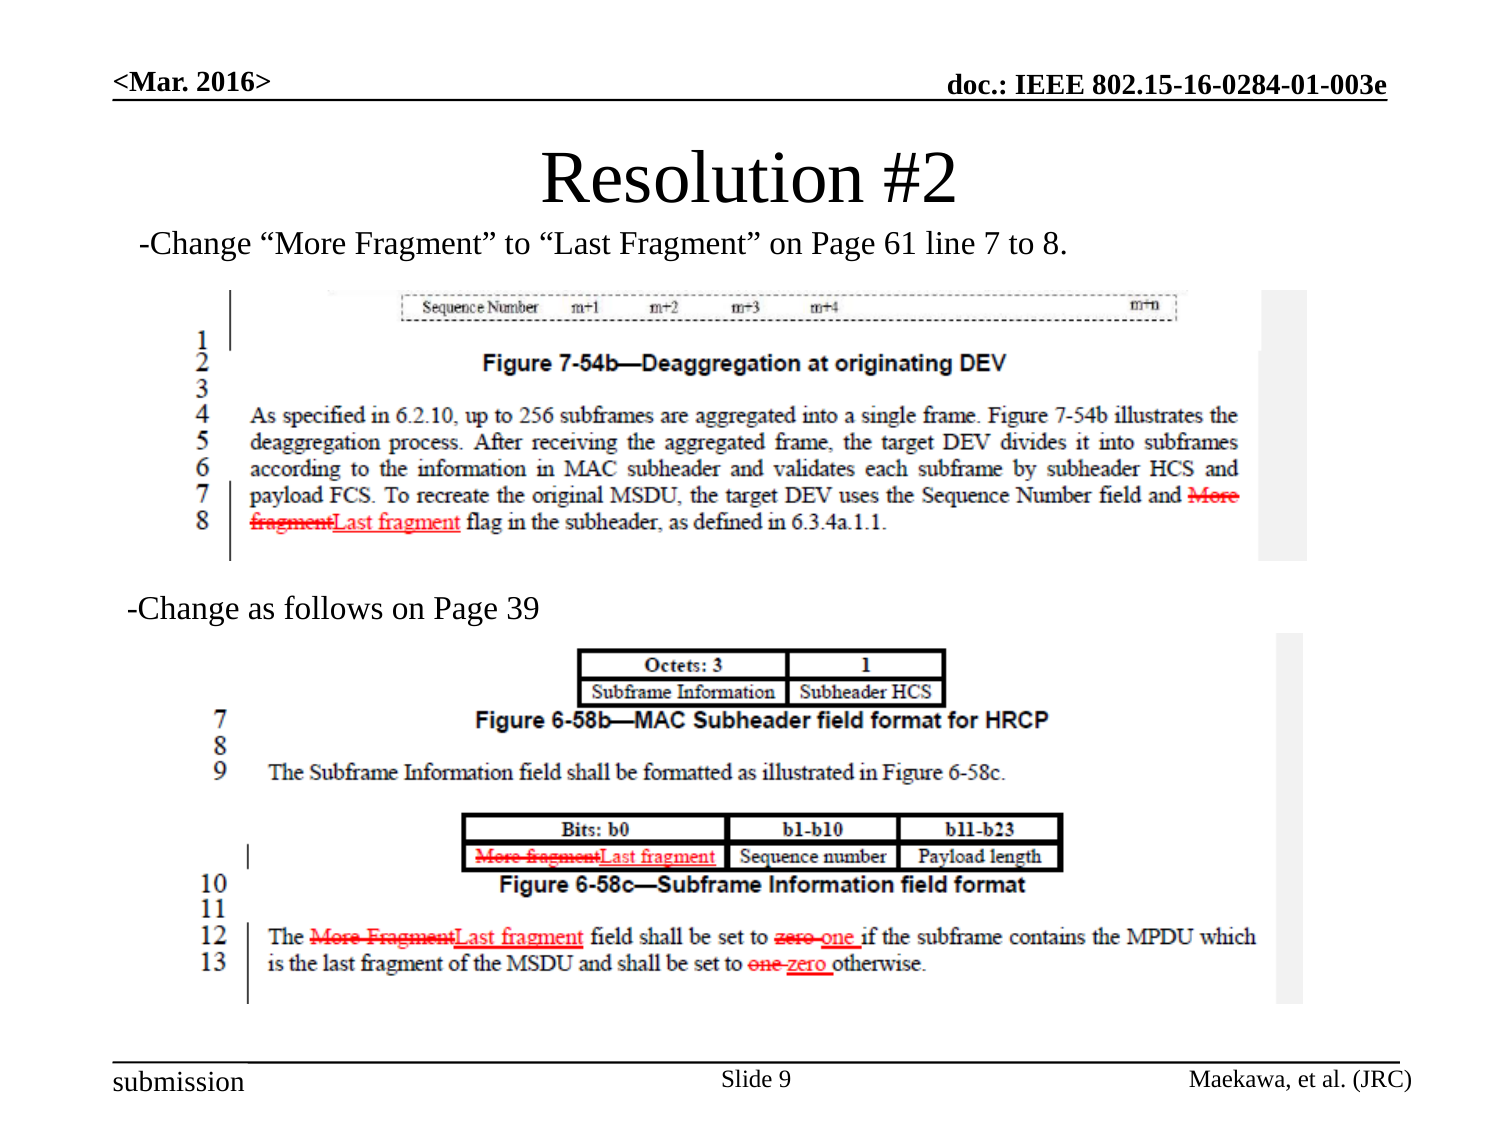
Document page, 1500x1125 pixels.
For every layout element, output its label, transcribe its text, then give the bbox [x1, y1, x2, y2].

title Resolution #2 [112, 112, 1388, 232]
text_box -Change as follows on Page 39 [112, 538, 1372, 634]
footer Maekawa, et al. (JRC) [900, 1062, 1413, 1093]
slide_number Slide 9 [712, 1062, 800, 1093]
picture [153, 290, 1307, 562]
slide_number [112, 62, 375, 98]
text_box -Change “More Fragment” to “Last Fragment” on Page 61 line 7 to 8. [123, 213, 1384, 269]
picture [176, 633, 1303, 1004]
